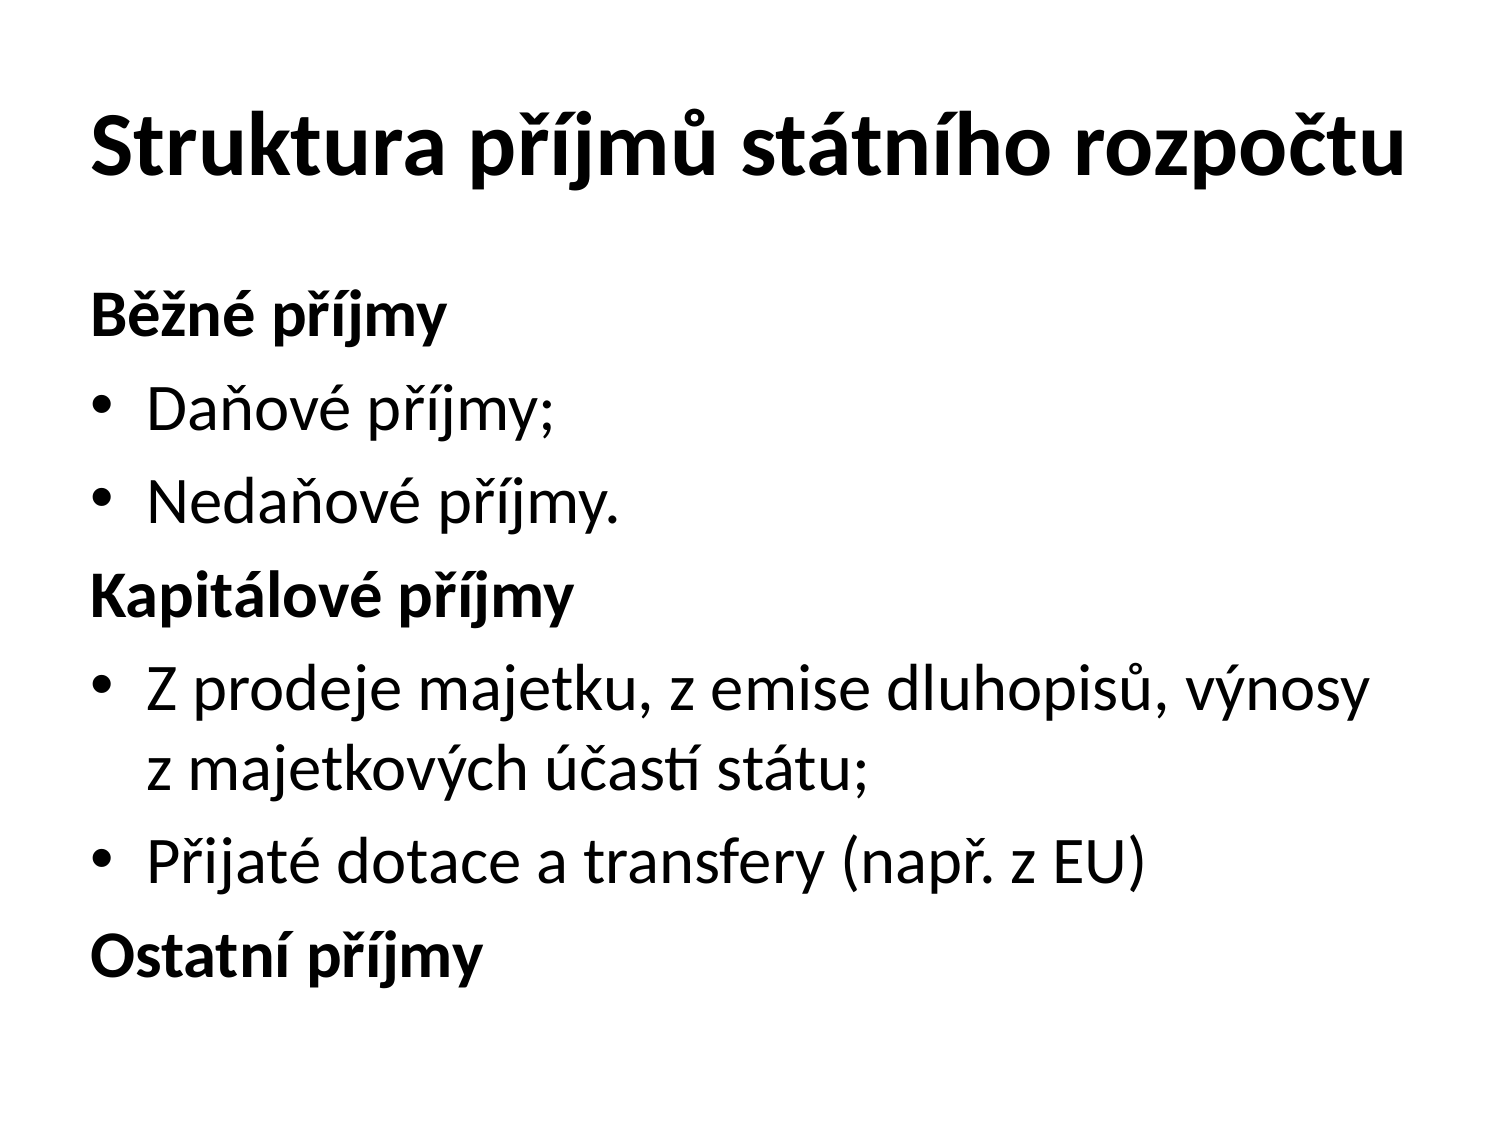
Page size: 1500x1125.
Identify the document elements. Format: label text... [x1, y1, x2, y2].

list Běžné příjmy Daňové příjmy; Nedaňové příjmy. Kapitálové příjmy Z prodeje majetku, z emise dluhopisů, výnosy z majetkových účastí státu; Přijaté dotace a transfery (např. z EU) Ostatní příjmy [75, 262, 1425, 1005]
title Struktura příjmů státního rozpočtu [75, 45, 1425, 233]
